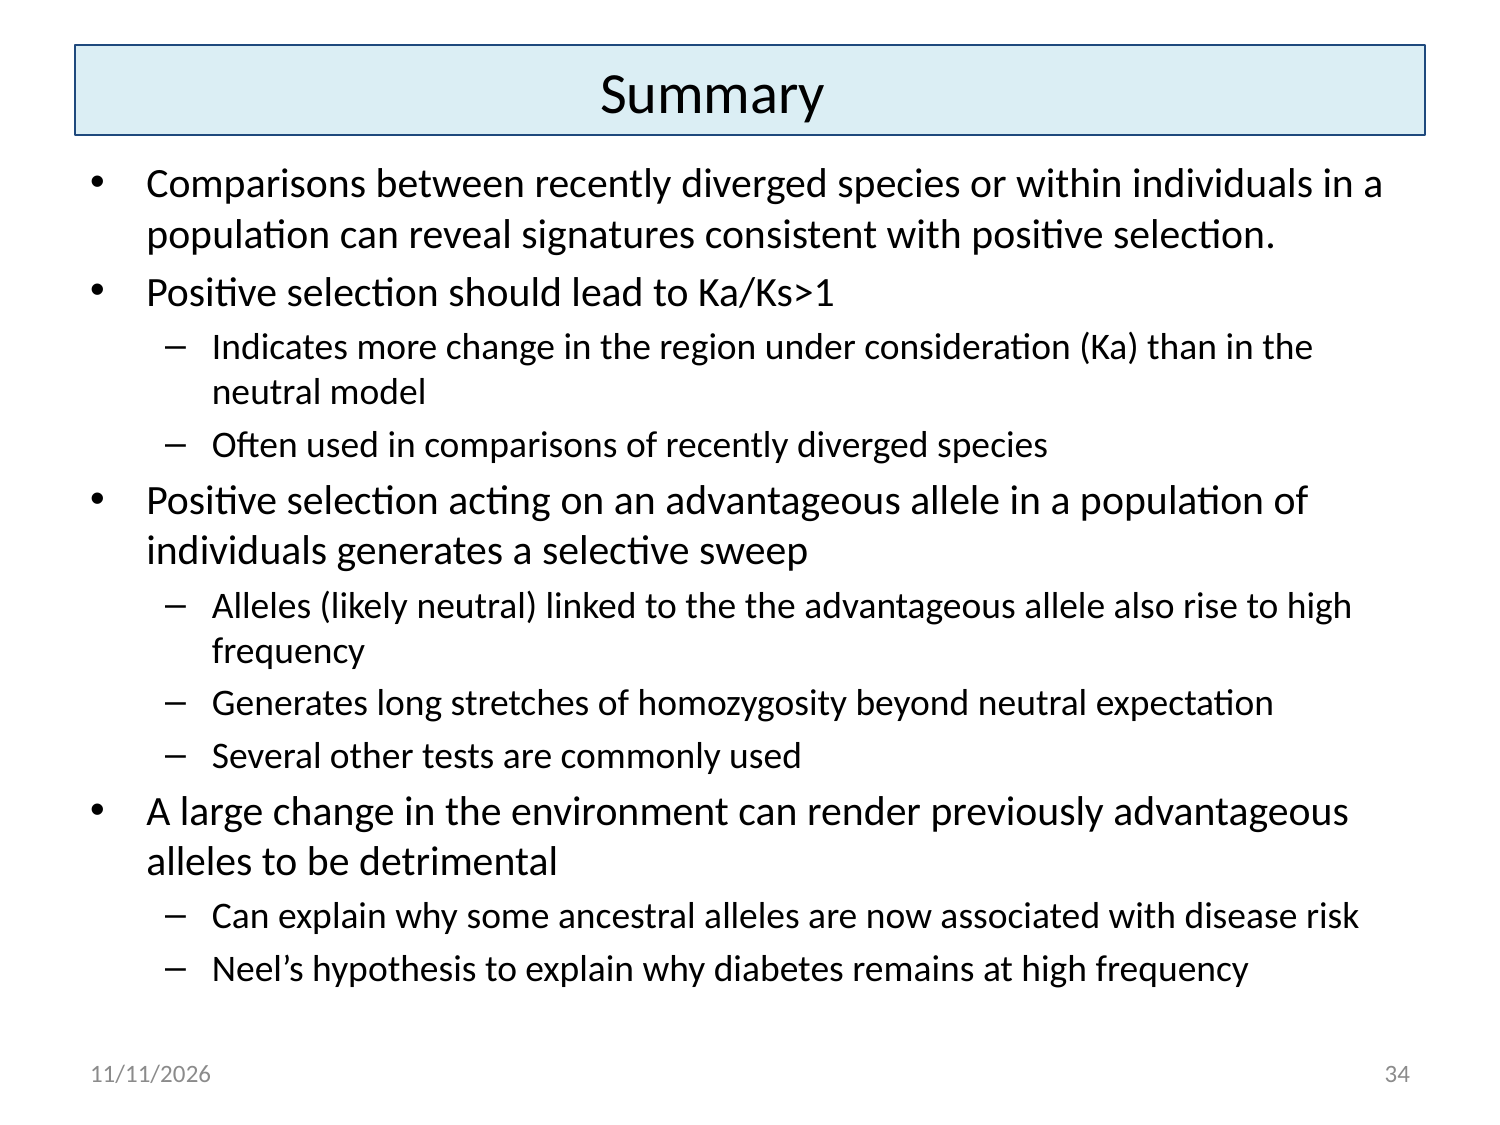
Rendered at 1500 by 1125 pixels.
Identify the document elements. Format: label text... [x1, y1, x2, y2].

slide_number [75, 1042, 425, 1103]
list Comparisons between recently diverged species or within individuals in a population can reveal signatures consistent with positive selection. Positive selection should lead to Ka/Ks>1 Indicates more change in the region under consideration (Ka) than in the neutral model Often used in comparisons of recently diverged species Positive selection acting on an advantageous allele in a population of individuals generates a selective sweep Alleles (likely neutral) linked to the the advantageous allele also rise to high frequency Generates long stretches of homozygosity beyond neutral expectation Several other tests are commonly used A large change in the environment can render previously advantageous alleles to be detrimental Can explain why some ancestral alleles are now associated with disease risk Neel’s hypothesis to explain why diabetes remains at high frequency [75, 148, 1425, 1043]
title Summary [74, 44, 1426, 136]
slide_number 34 [1074, 1042, 1425, 1103]
